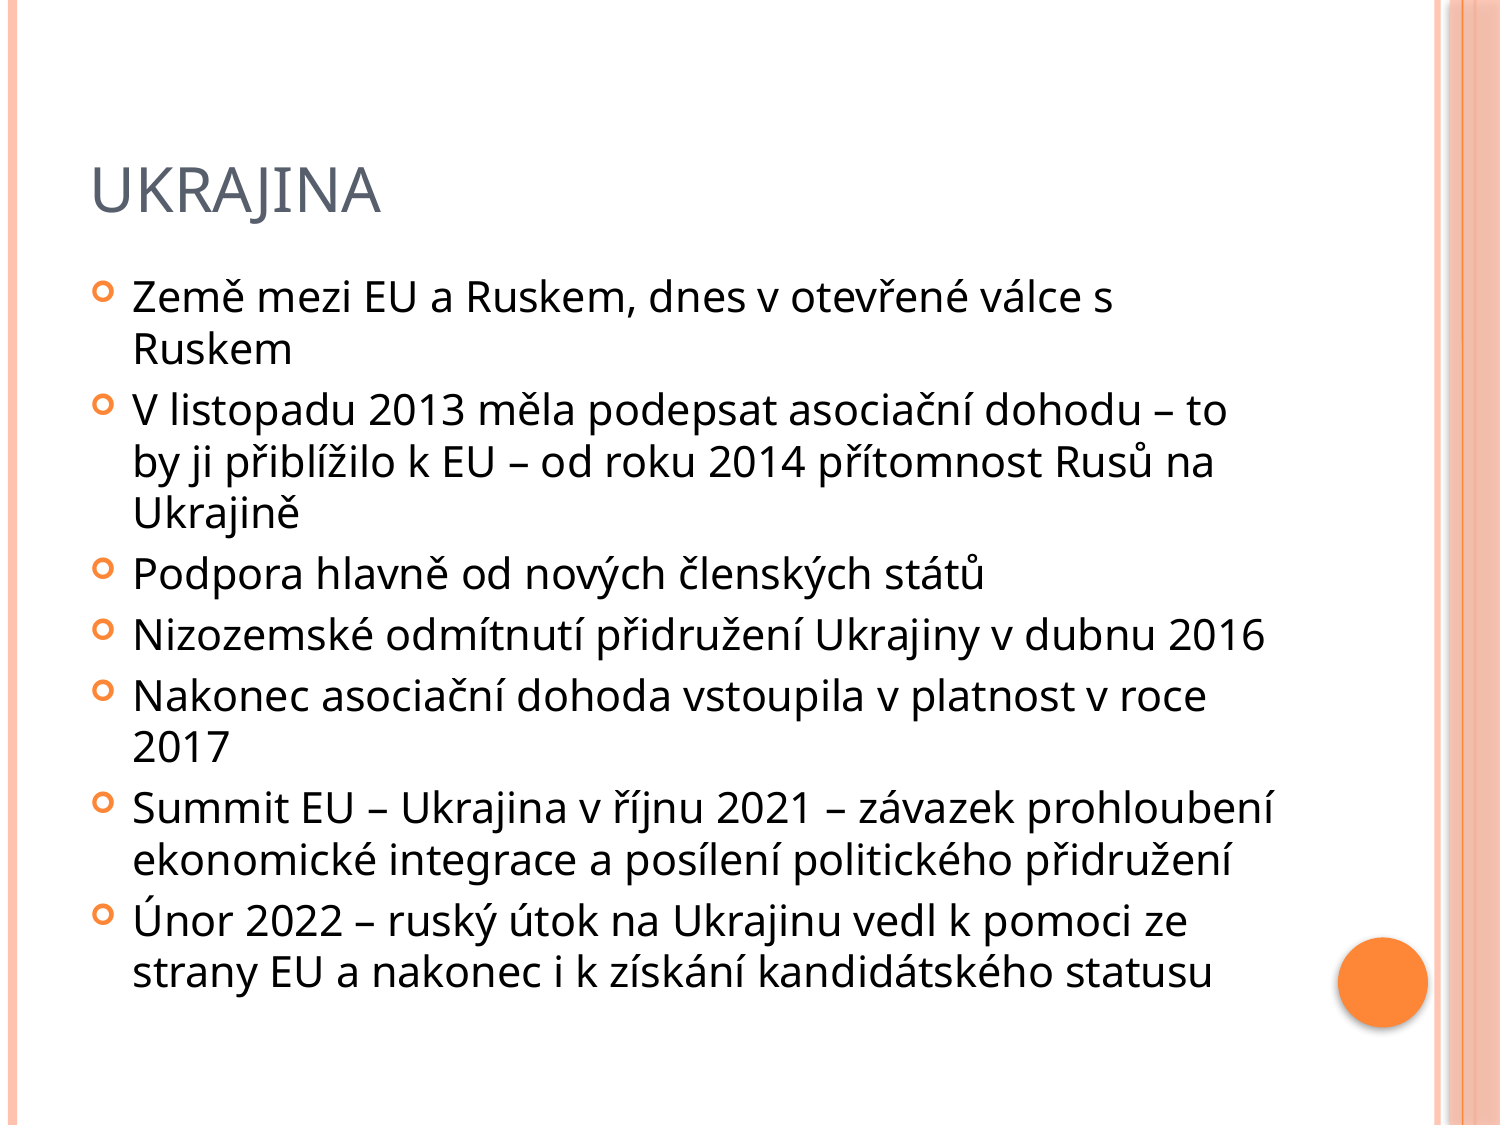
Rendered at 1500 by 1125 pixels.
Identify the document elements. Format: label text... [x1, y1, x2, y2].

title Ukrajina [75, 45, 1300, 233]
list Země mezi EU a Ruskem, dnes v otevřené válce s Ruskem V listopadu 2013 měla podepsat asociační dohodu – to by ji přiblížilo k EU – od roku 2014 přítomnost Rusů na Ukrajině Podpora hlavně od nových členských států Nizozemské odmítnutí přidružení Ukrajiny v dubnu 2016 Nakonec asociační dohoda vstoupila v platnost v roce 2017 Summit EU – Ukrajina v říjnu 2021 – závazek prohloubení ekonomické integrace a posílení politického přidružení Únor 2022 – ruský útok na Ukrajinu vedl k pomoci ze strany EU a nakonec i k získání kandidátského statusu [75, 262, 1300, 1062]
